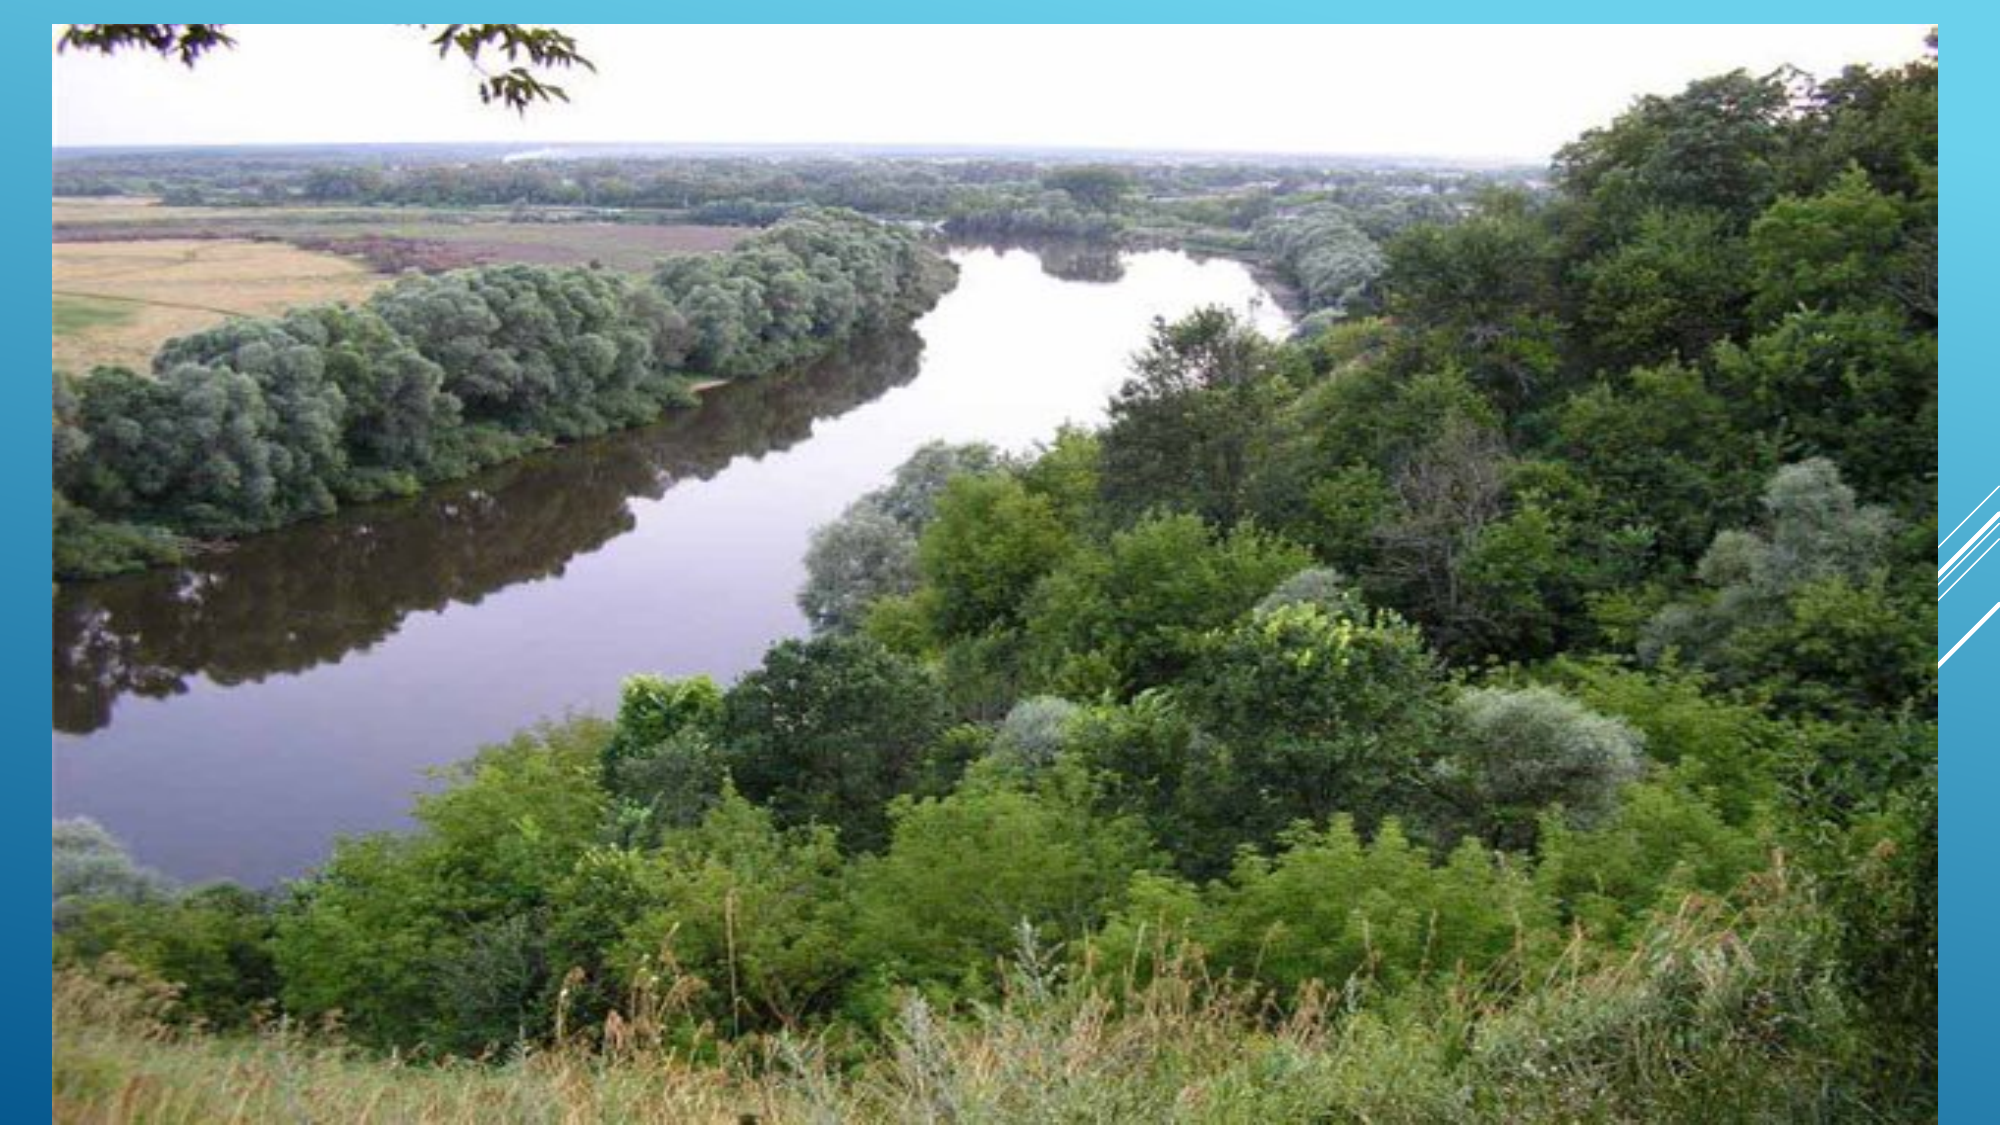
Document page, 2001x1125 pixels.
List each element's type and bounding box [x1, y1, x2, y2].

list [51, 24, 1938, 1125]
